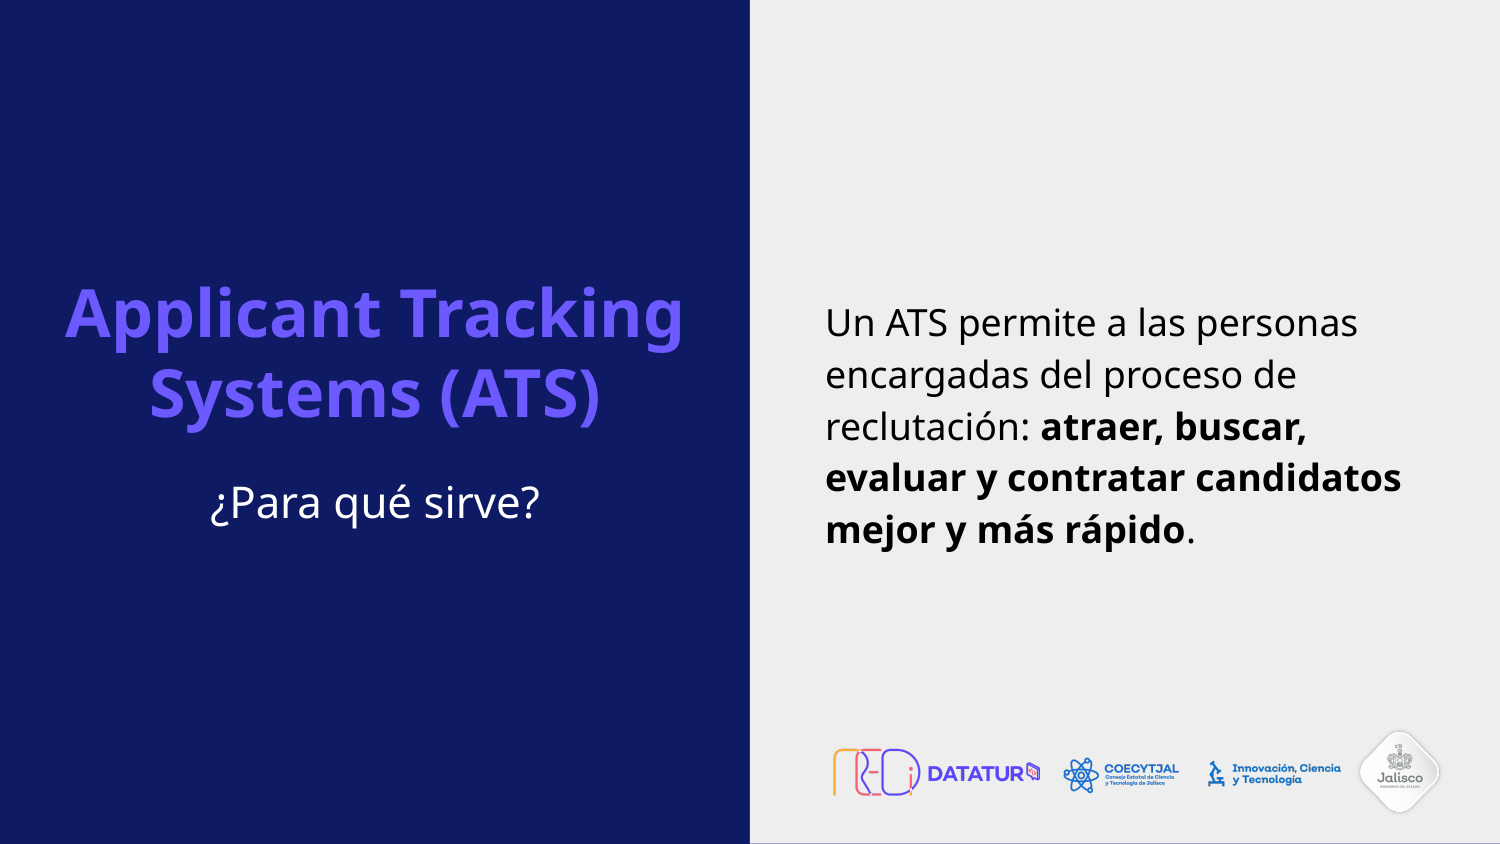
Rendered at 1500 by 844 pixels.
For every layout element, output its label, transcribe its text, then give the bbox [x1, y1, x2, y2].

title Applicant Tracking Systems (ATS) [43, 202, 708, 446]
subtitle ¿Para qué sirve? [43, 459, 708, 663]
list Un ATS permite a las personas encargadas del proceso de reclutación: atraer, buscar, evaluar y contratar candidatos mejor y más rápido. [810, 118, 1440, 725]
picture [785, 724, 1465, 823]
